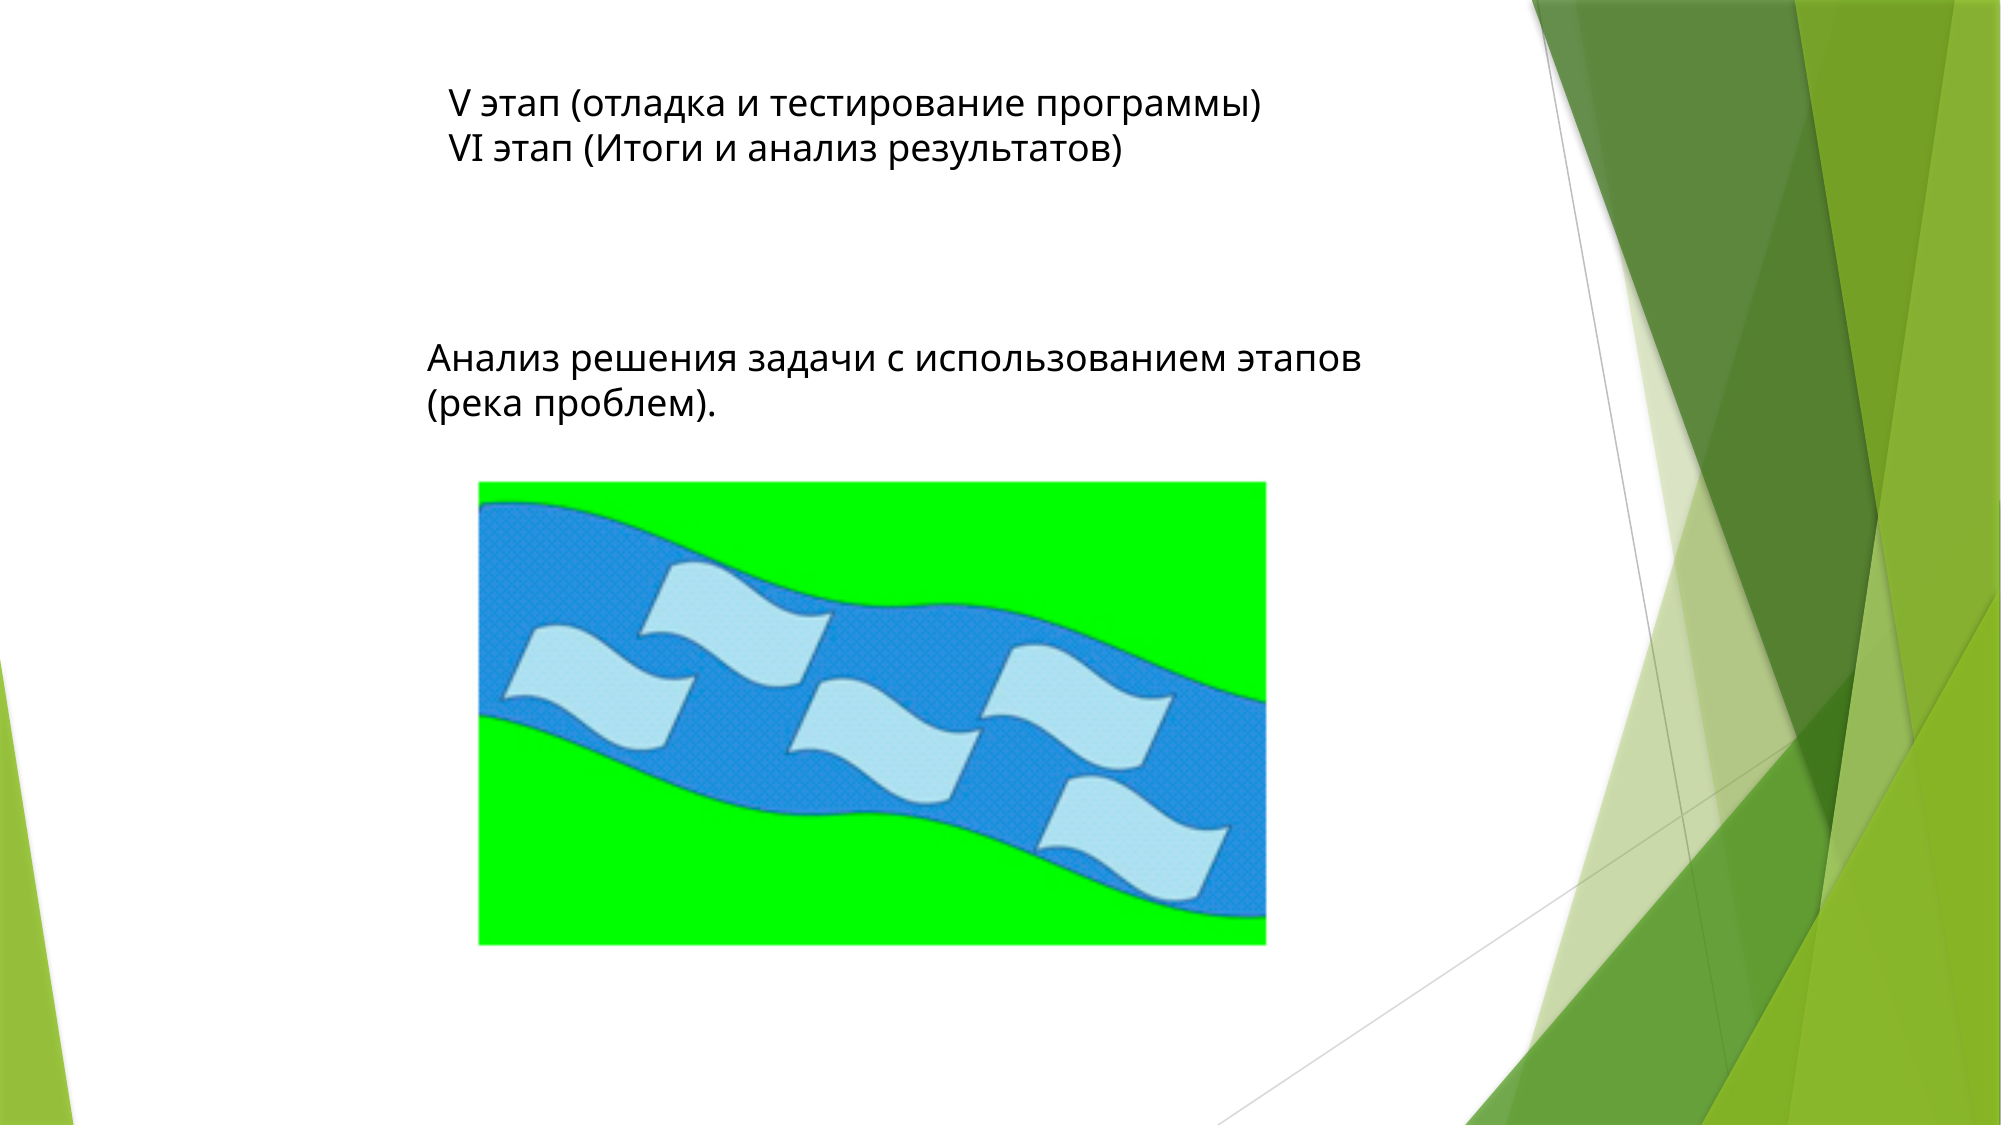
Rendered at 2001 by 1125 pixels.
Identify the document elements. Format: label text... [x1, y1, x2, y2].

text_box Анализ решения задачи с использованием этапов (река проблем). [412, 326, 1413, 477]
picture [470, 477, 1271, 953]
text_box V этап (отладка и тестирование программы) VI этап (Итоги и анализ результатов) [433, 71, 1434, 176]
